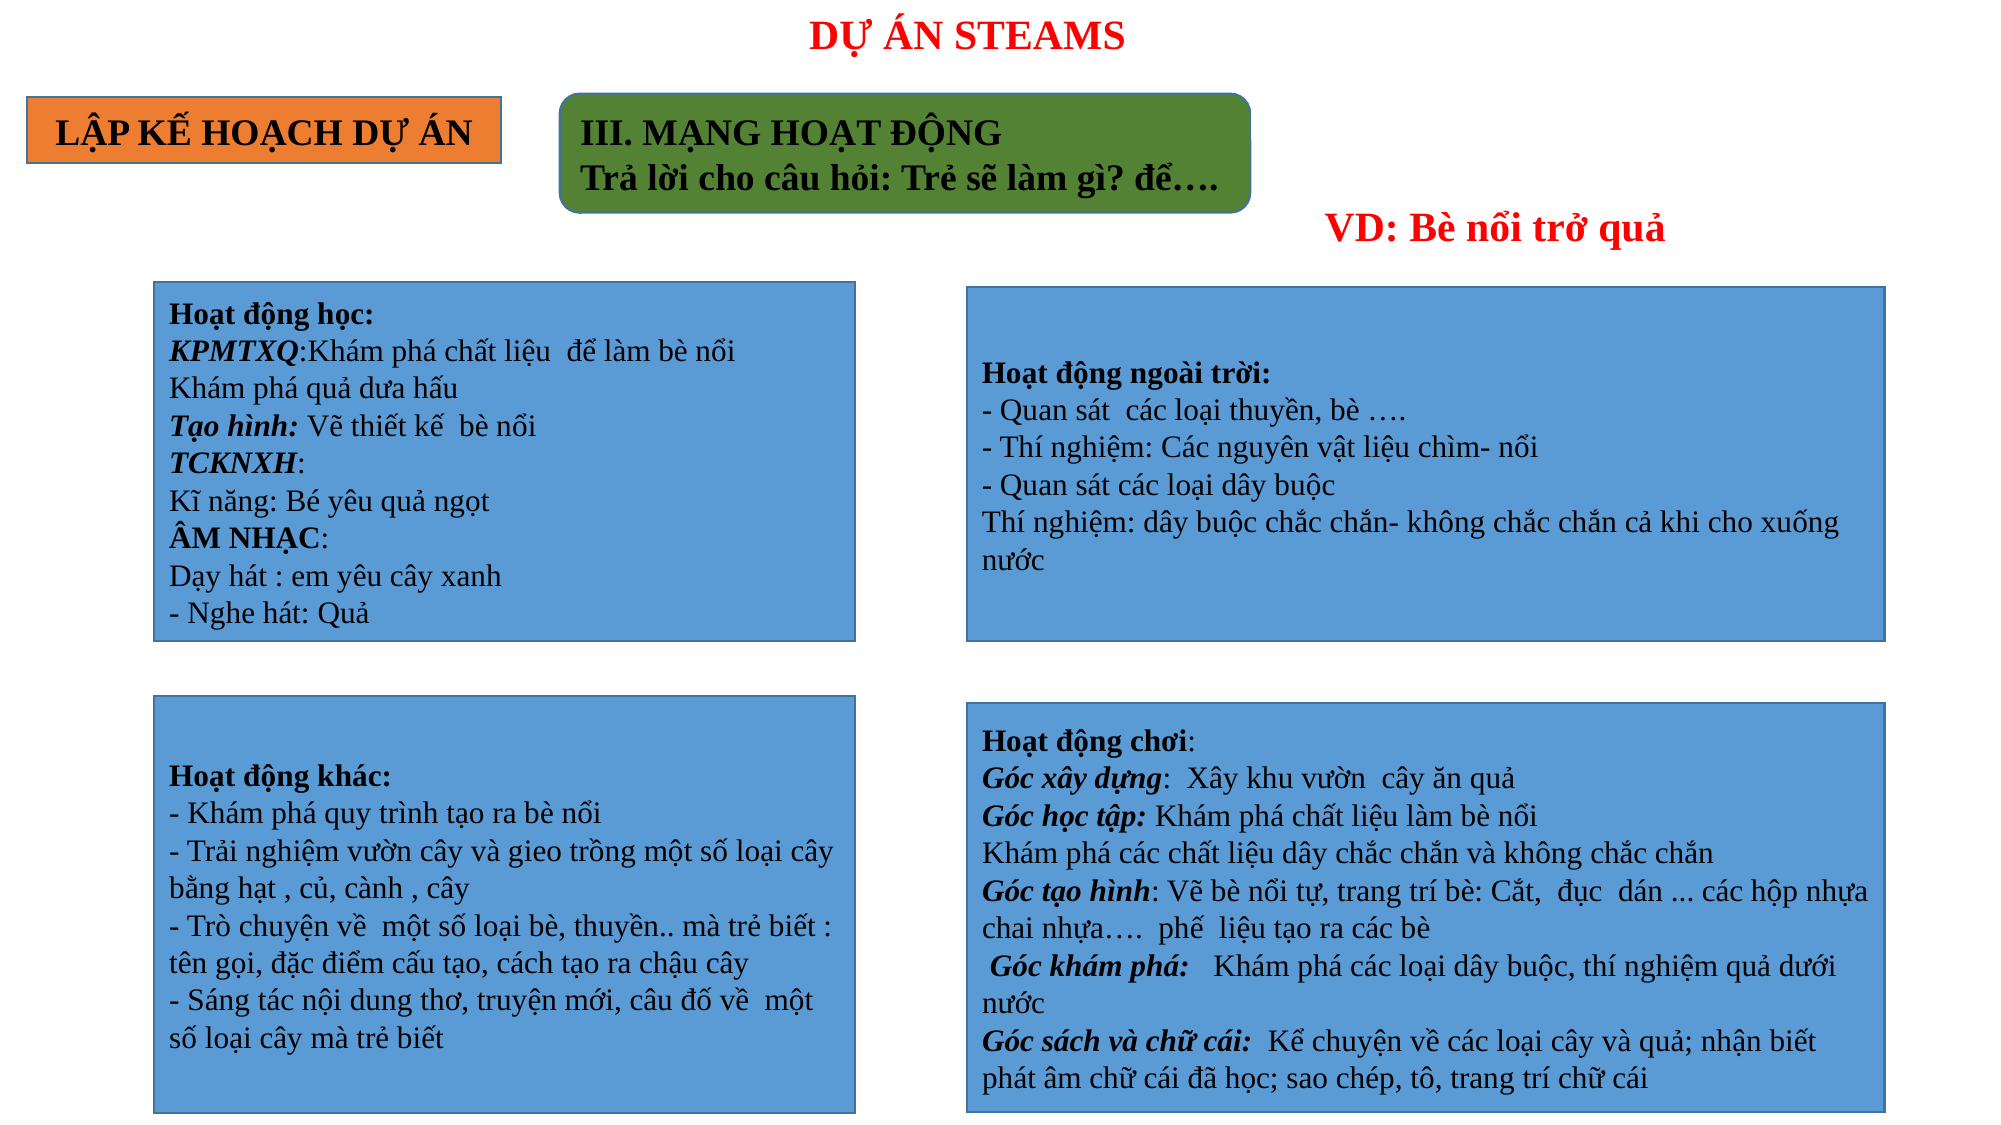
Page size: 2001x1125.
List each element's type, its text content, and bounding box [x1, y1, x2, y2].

text_box Hoạt động ngoài trời: - Quan sát các loại thuyền, bè …. - Thí nghiệm: Các nguyên vật liệu chìm- nổi - Quan sát các loại dây buộc Thí nghiệm: dây buộc chắc chắn- không chắc chắn cả khi cho xuống nước [966, 286, 1886, 642]
text_box III. MẠNG HOẠT ĐỘNG Trả lời cho câu hỏi: Trẻ sẽ làm gì? để…. [558, 92, 1252, 214]
text_box LẬP KẾ HOẠCH DỰ ÁN [26, 96, 502, 164]
text_box VD: Bè nổi trở quả [1309, 192, 1682, 258]
text_box Hoạt động chơi: Góc xây dựng: Xây khu vườn cây ăn quả Góc học tập: Khám phá chất liệu làm bè nổi Khám phá các chất liệu dây chắc chắn và không chắc chắn Góc tạo hình: Vẽ bè nổi tự, trang trí bè: Cắt, đục dán ... các hộp nhựa chai nhựa…. phế liệu tạo ra các bè Góc khám phá: Khám phá các loại dây buộc, thí nghiệm quả dưới nước Góc sách và chữ cái: Kể chuyện về các loại cây và quả; nhận biết phát âm chữ cái đã học; sao chép, tô, trang trí chữ cái [966, 702, 1886, 1113]
text_box Hoạt động học: KPMTXQ:Khám phá chất liệu để làm bè nổi Khám phá quả dưa hấu Tạo hình: Vẽ thiết kế bè nổi TCKNXH: Kĩ năng: Bé yêu quả ngọt ÂM NHẠC: Dạy hát : em yêu cây xanh - Nghe hát: Quả [153, 281, 856, 642]
text_box DỰ ÁN STEAMS [701, 0, 1234, 65]
text_box Hoạt động khác: - Khám phá quy trình tạo ra bè nổi - Trải nghiệm vườn cây và gieo trồng một số loại cây bằng hạt , củ, cành , cây - Trò chuyện về một số loại bè, thuyền.. mà trẻ biết : tên gọi, đặc điểm cấu tạo, cách tạo ra chậu cây - Sáng tác nội dung thơ, truyện mới, câu đố về một số loại cây mà trẻ biết [153, 695, 856, 1114]
